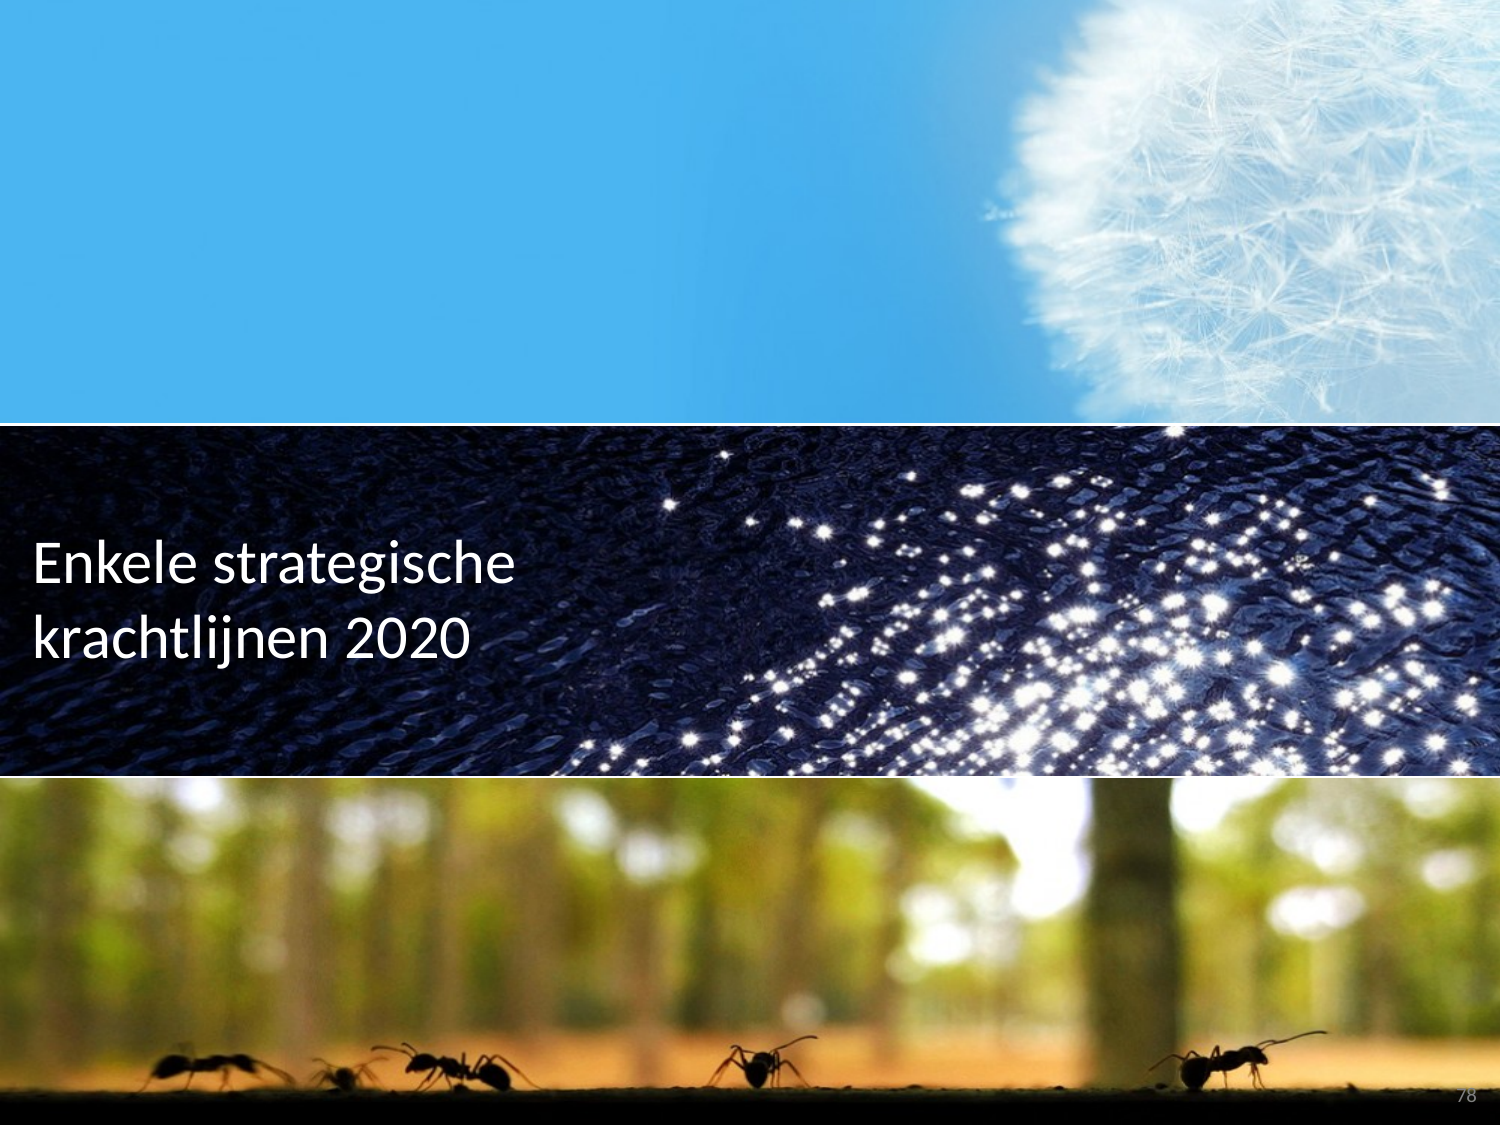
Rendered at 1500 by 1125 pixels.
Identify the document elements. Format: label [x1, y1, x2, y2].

list [0, 0, 1500, 424]
picture [0, 425, 1500, 776]
picture [0, 777, 1500, 1125]
